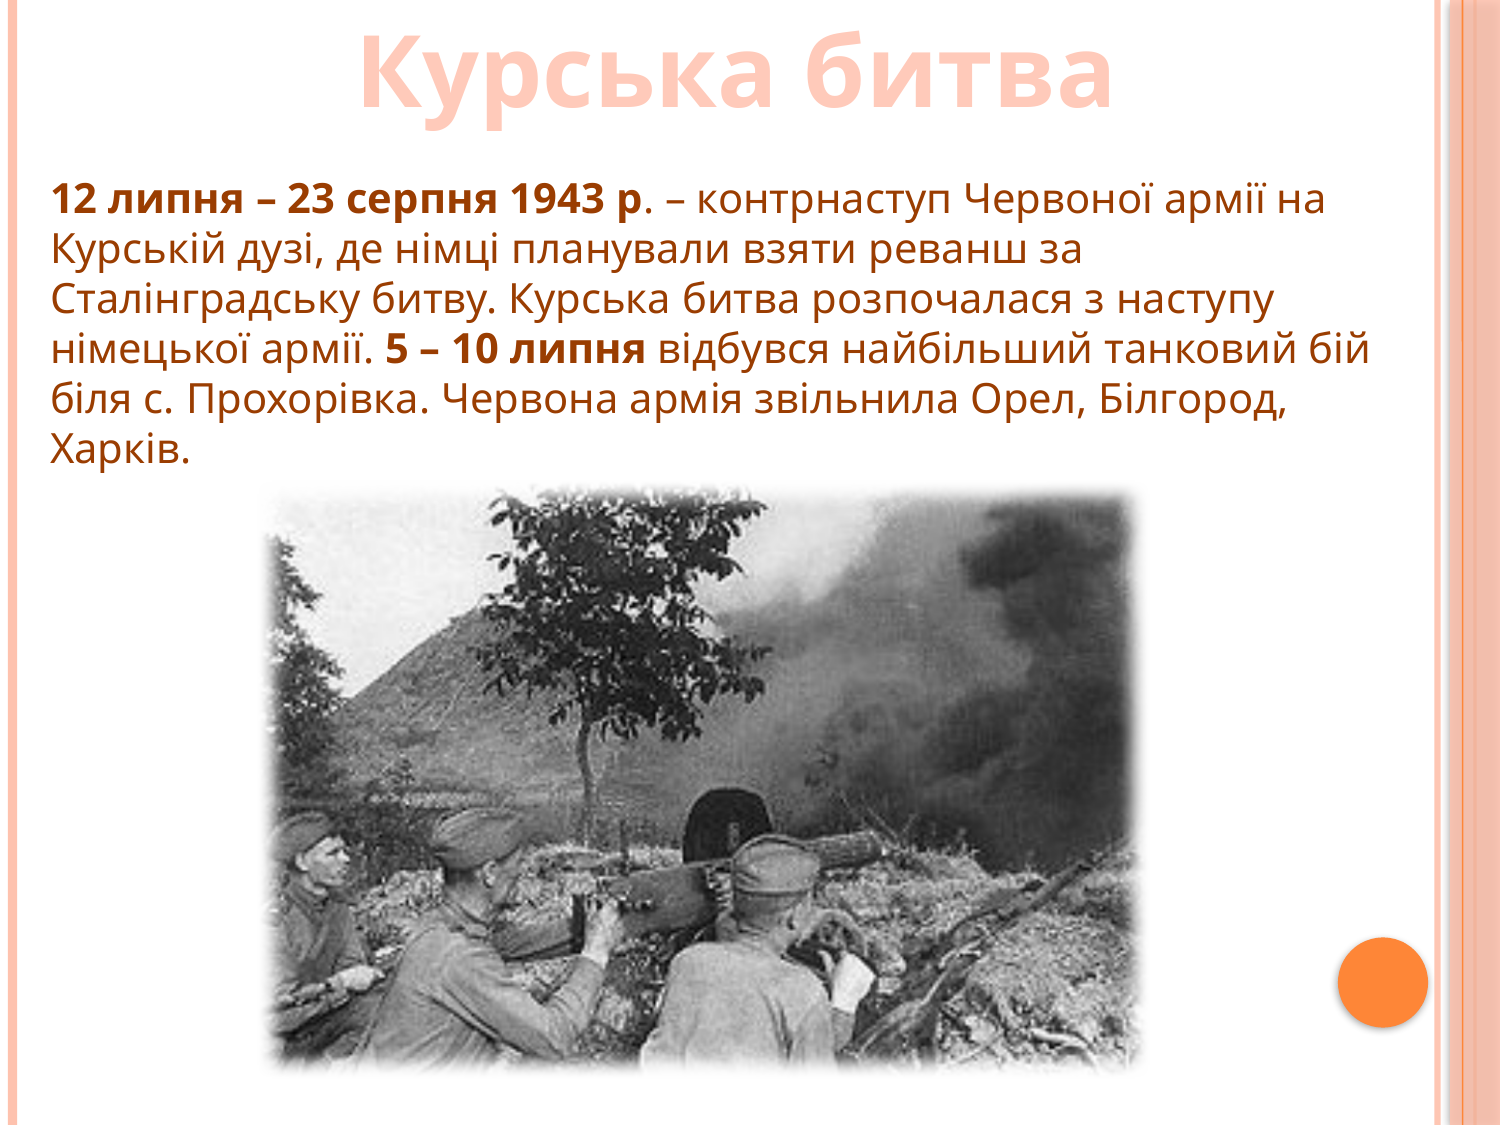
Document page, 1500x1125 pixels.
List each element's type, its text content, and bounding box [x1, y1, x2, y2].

text_box 12 липня – 23 серпня 1943 р. – контрнаступ Червоної армії на Курській дузі, де німці планували взяти реванш за Сталінградську битву. Курська битва розпочалася з наступу німецької армії. 5 – 10 липня відбувся найбільший танковий бій біля с. Прохорівка. Червона армія звільнила Орел, Білгород, Харків. [35, 163, 1395, 479]
text_box Курська битва [340, 0, 1133, 135]
picture [257, 479, 1151, 1079]
